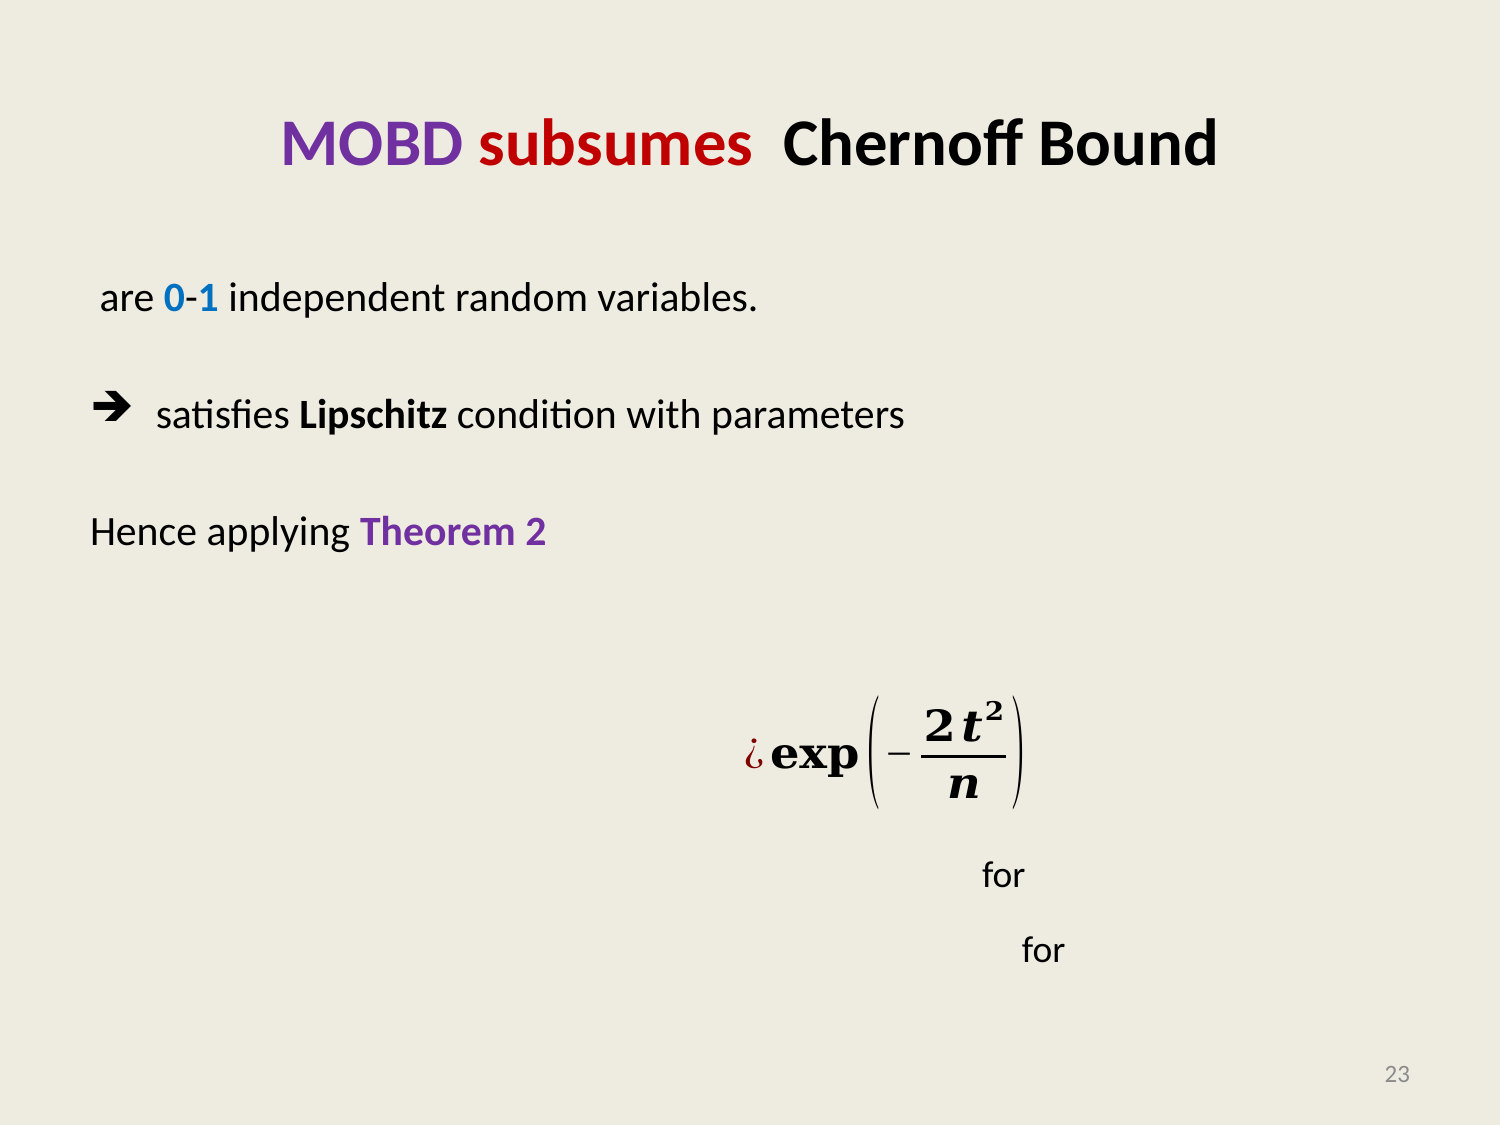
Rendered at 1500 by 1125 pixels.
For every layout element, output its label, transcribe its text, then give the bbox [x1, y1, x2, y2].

title MOBD subsumes Chernoff Bound [75, 45, 1425, 233]
slide_number 23 [1074, 1042, 1425, 1103]
